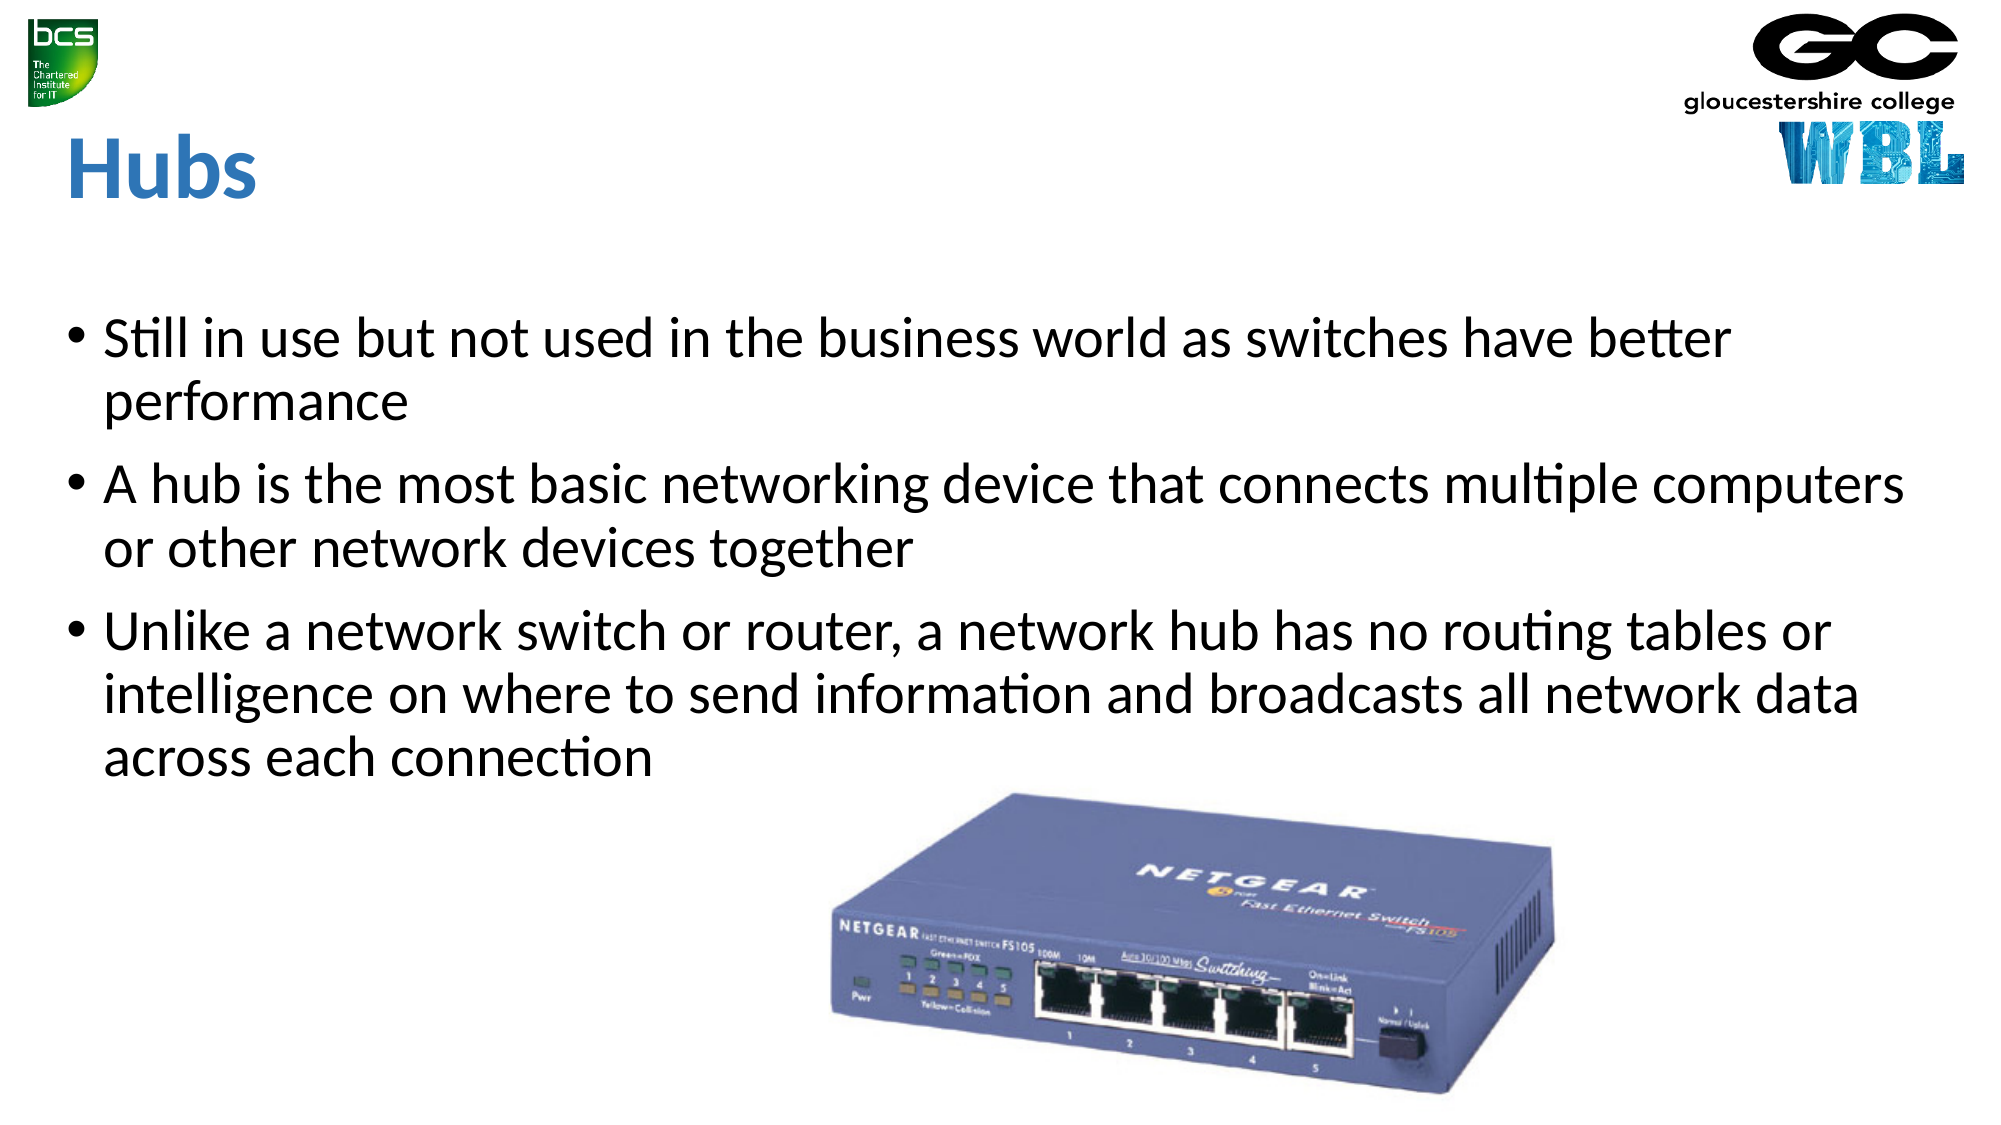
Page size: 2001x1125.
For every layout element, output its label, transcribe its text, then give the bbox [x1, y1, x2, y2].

picture [1953, 163, 1959, 172]
picture [1674, 5, 1964, 155]
list Still in use but not used in the business world as switches have better performance A hub is the most basic networking device that connects multiple computers or other network devices together Unlike a network switch or router, a network hub has no routing tables or intelligence on where to send information and broadcasts all network data across each connection [51, 299, 1953, 1110]
picture [28, 19, 98, 107]
title Hubs [51, 59, 1953, 278]
picture [804, 748, 1586, 1125]
